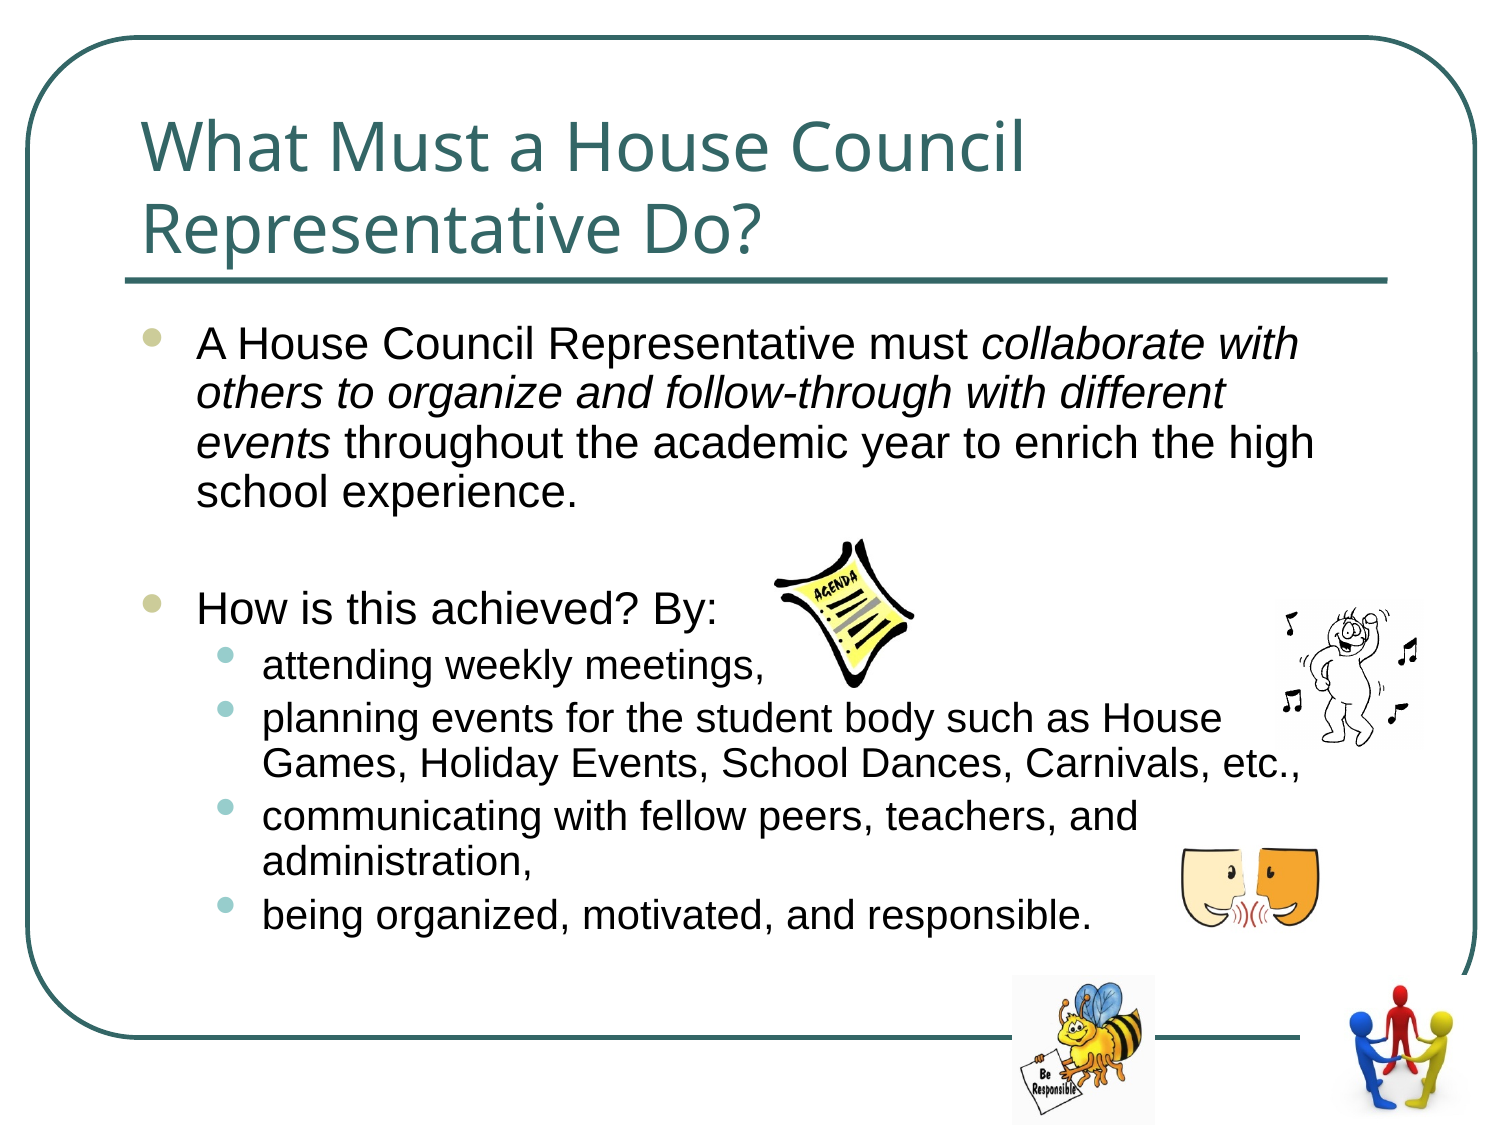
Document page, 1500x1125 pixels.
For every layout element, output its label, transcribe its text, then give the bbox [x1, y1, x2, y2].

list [1174, 812, 1326, 963]
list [774, 537, 915, 688]
list A House Council Representative must collaborate with others to organize and follow-through with different events throughout the academic year to enrich the high school experience. How is this achieved? By: attending weekly meetings, planning events for the student body such as House Games, Holiday Events, School Dances, Carnivals, etc., communicating with fellow peers, teachers, and administration, being organized, motivated, and responsible. [124, 312, 1388, 976]
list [1300, 974, 1500, 1125]
title What Must a House Council Representative Do? [124, 87, 1388, 276]
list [1012, 975, 1156, 1125]
picture [1274, 599, 1424, 751]
